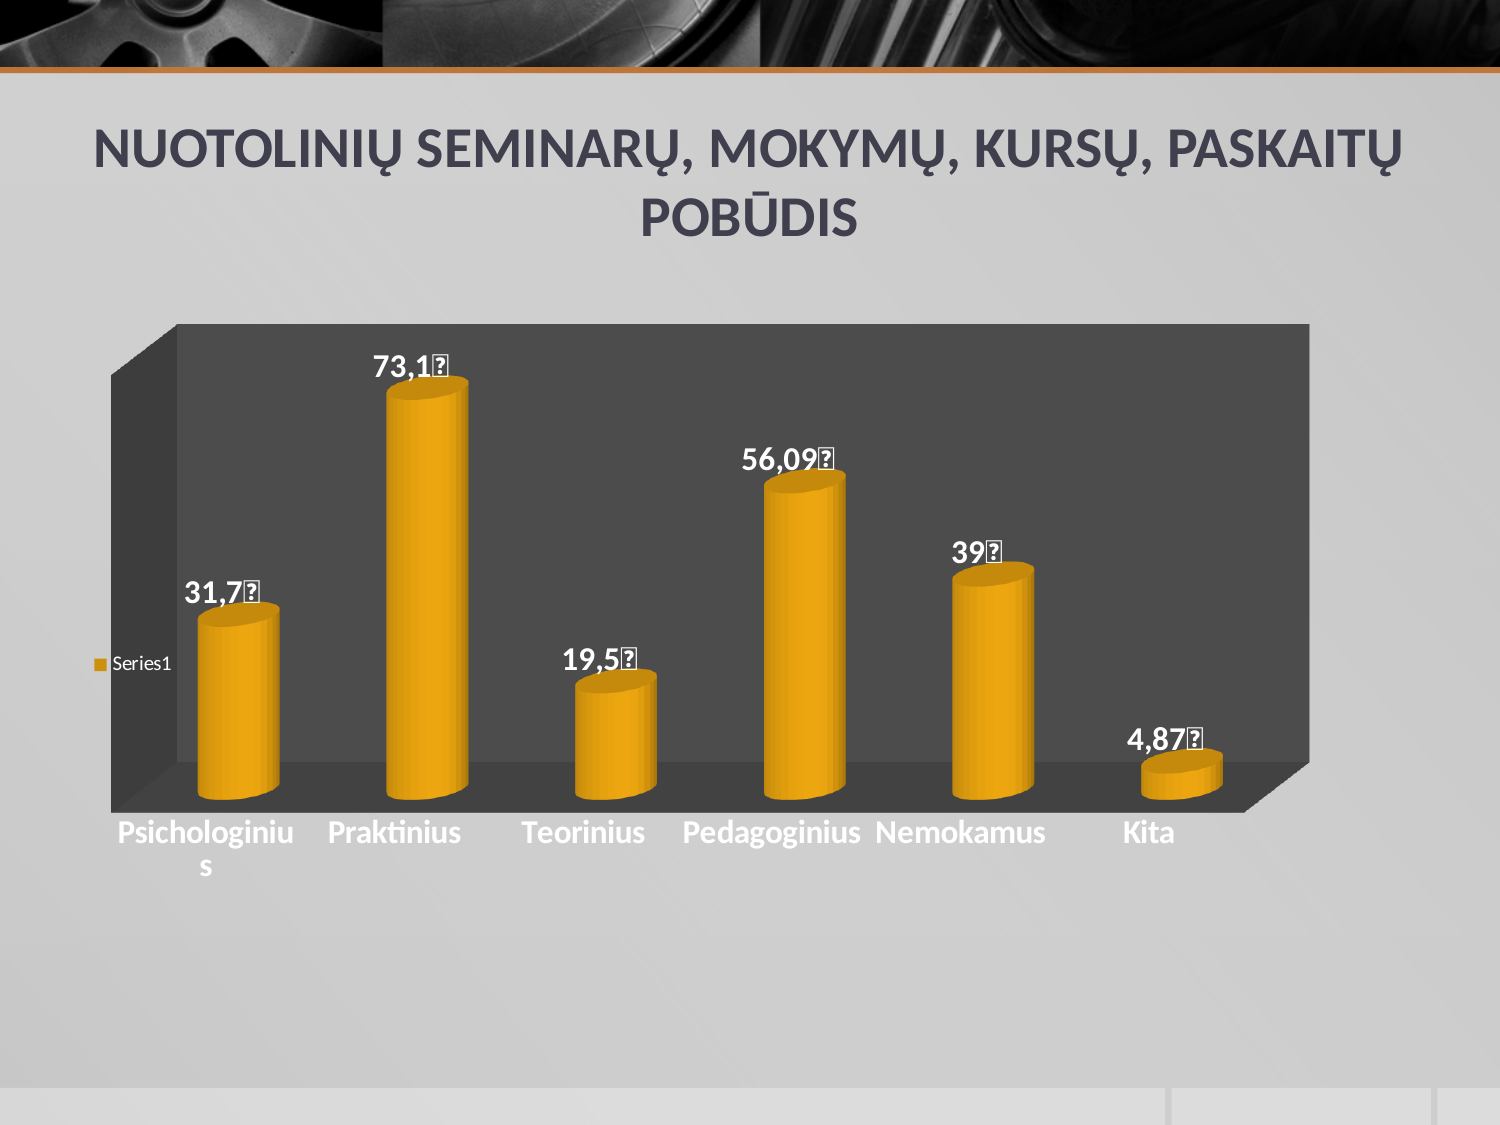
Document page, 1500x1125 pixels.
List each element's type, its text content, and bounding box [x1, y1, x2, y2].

title NUOTOLINIŲ SEMINARŲ, MOKYMŲ, KURSŲ, PASKAITŲ POBŪDIS [75, 101, 1425, 256]
chart [74, 324, 1426, 1006]
picture [0, 0, 1500, 67]
